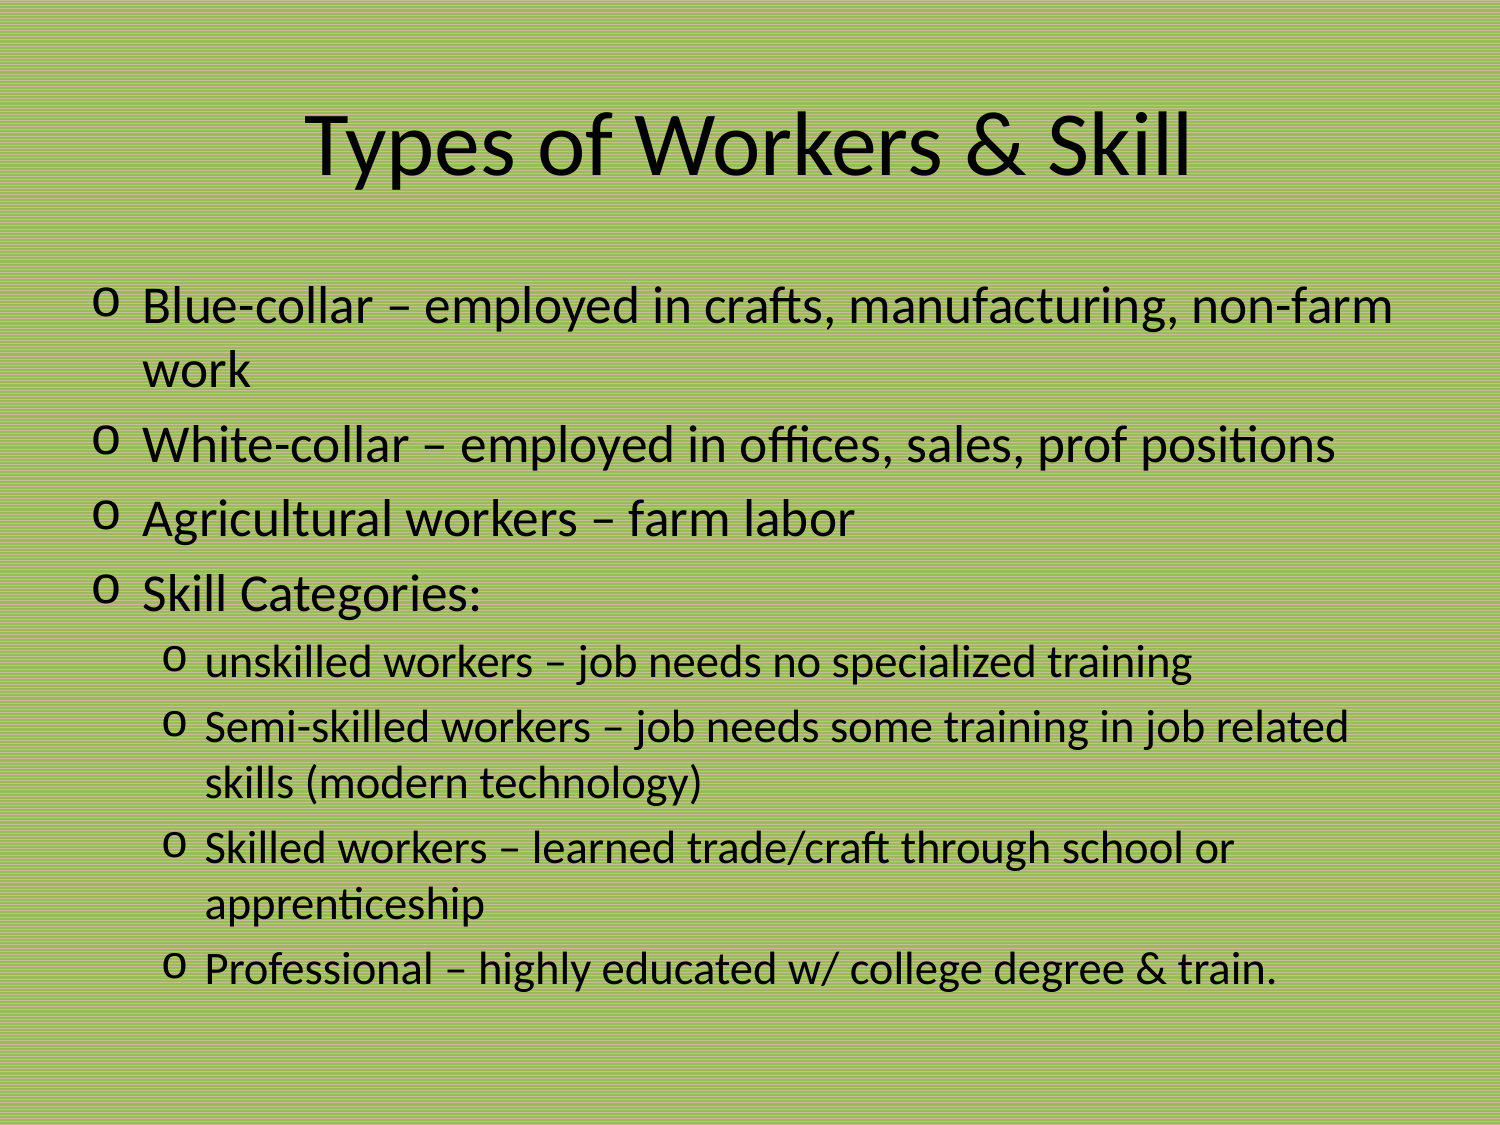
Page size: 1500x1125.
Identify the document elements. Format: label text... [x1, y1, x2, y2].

list Blue-collar – employed in crafts, manufacturing, non-farm work White-collar – employed in offices, sales, prof positions Agricultural workers – farm labor Skill Categories: unskilled workers – job needs no specialized training Semi-skilled workers – job needs some training in job related skills (modern technology) Skilled workers – learned trade/craft through school or apprenticeship Professional – highly educated w/ college degree & train. [75, 262, 1425, 1005]
title Types of Workers & Skill [75, 45, 1425, 233]
